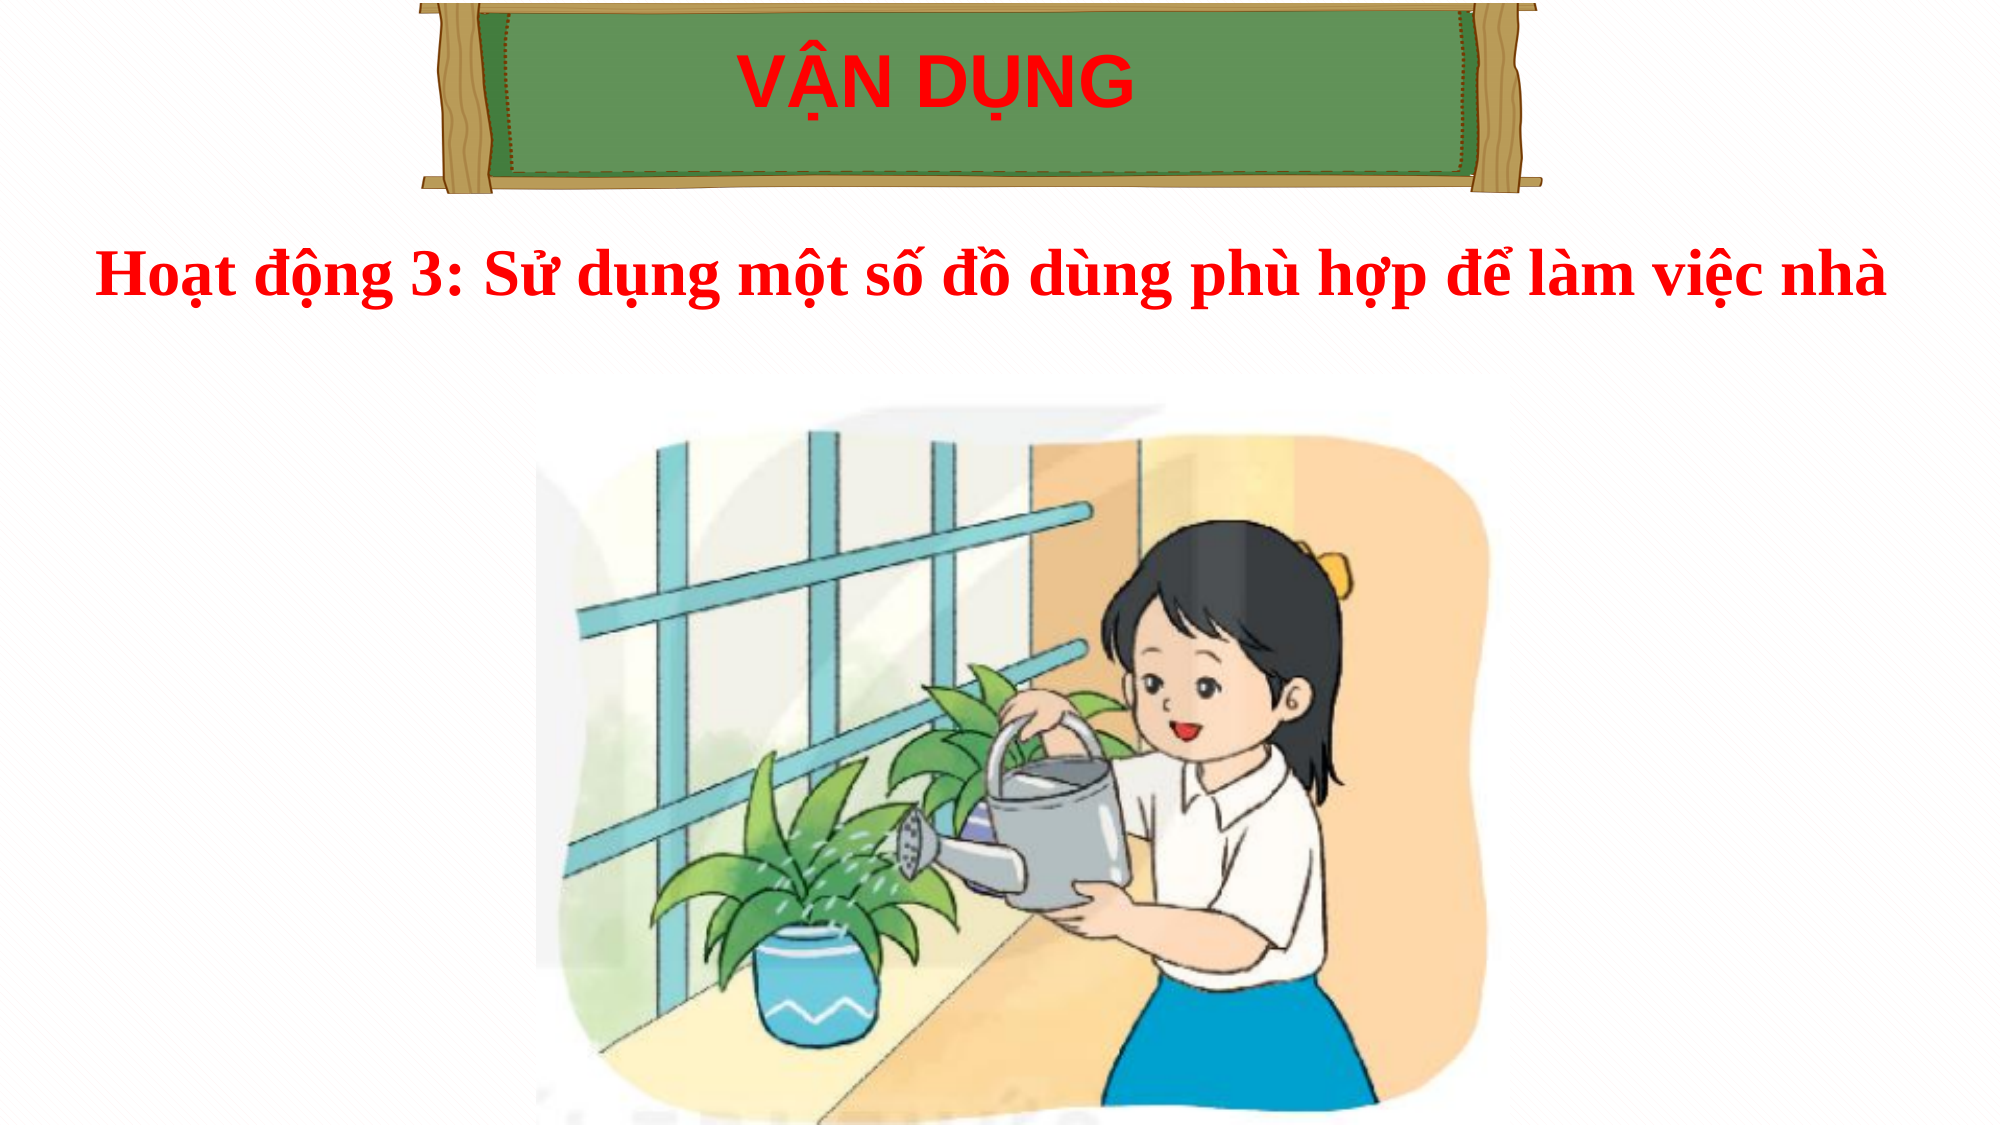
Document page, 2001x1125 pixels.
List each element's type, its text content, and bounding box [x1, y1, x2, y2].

picture [536, 374, 1510, 1125]
text_box Hoạt động 3: Sử dụng một số đồ dùng phù hợp để làm việc nhà [80, 221, 1981, 414]
picture [418, 3, 1543, 194]
